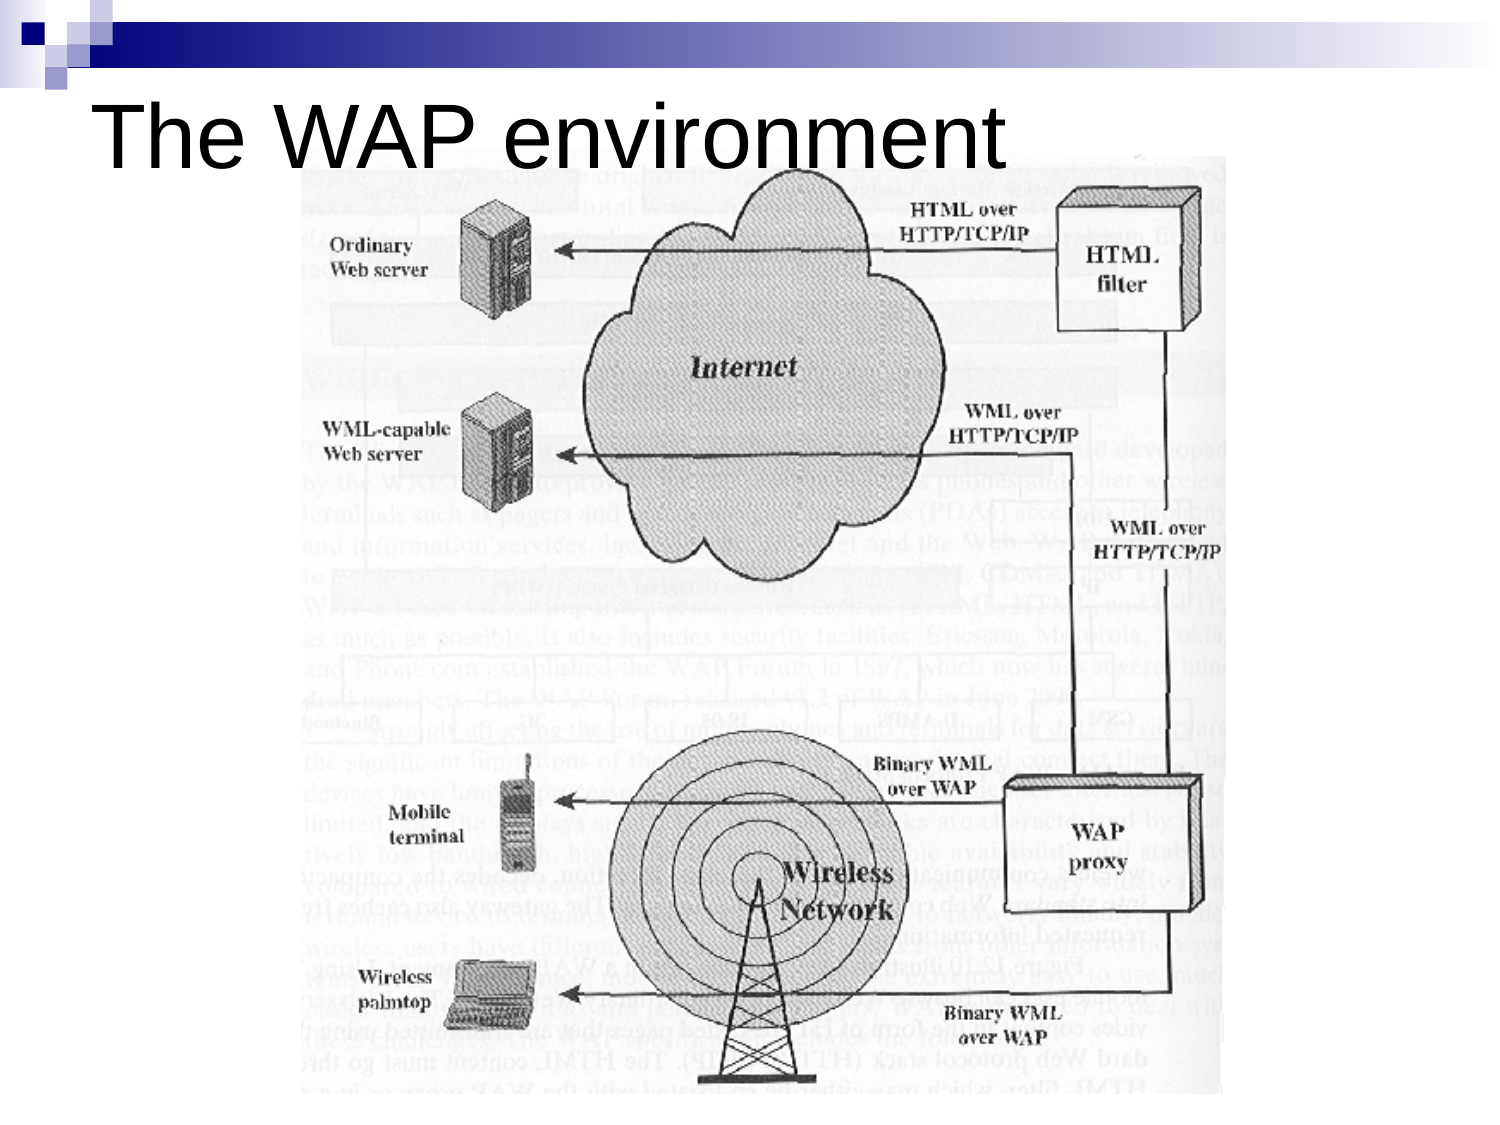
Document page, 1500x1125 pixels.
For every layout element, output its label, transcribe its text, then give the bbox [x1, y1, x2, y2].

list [300, 148, 1226, 1095]
title The WAP environment [74, 18, 1426, 245]
